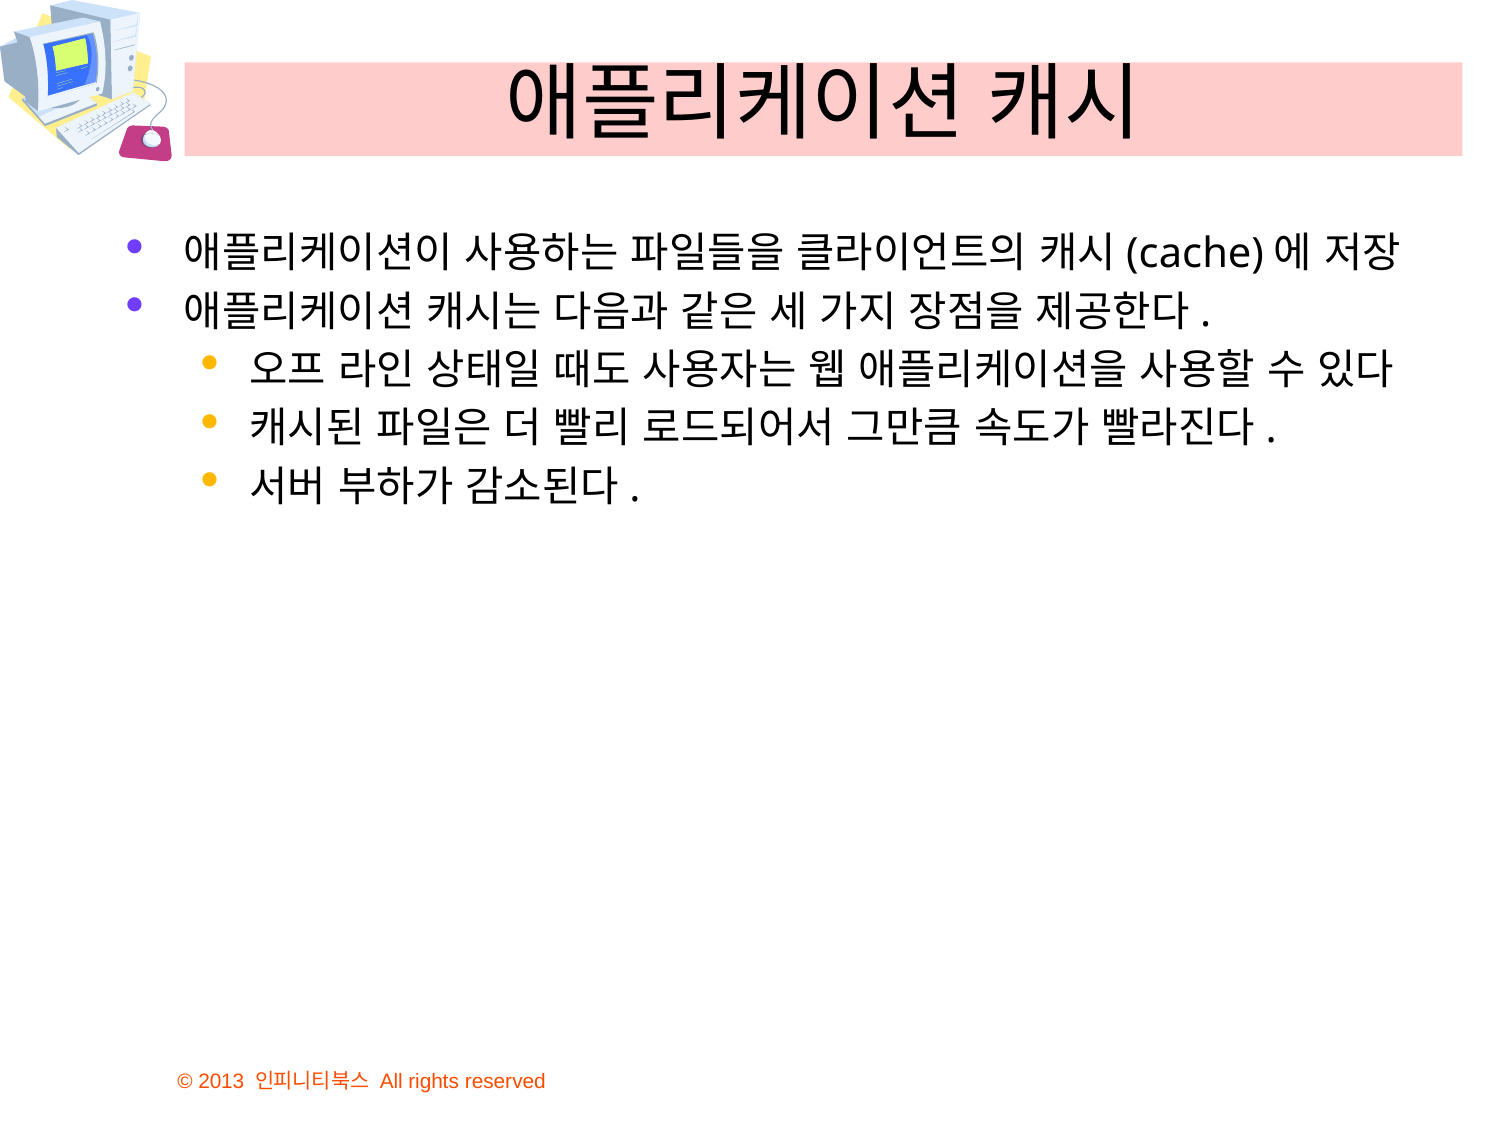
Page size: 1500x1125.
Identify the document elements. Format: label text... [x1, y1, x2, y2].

list 애플리케이션이 사용하는 파일들을 클라이언트의 캐시(cache)에 저장 애플리케이션 캐시는 다음과 같은 세 가지 장점을 제공한다. 오프 라인 상태일 때도 사용자는 웹 애플리케이션을 사용할 수 있다 캐시된 파일은 더 빨리 로드되어서 그만큼 속도가 빨라진다. 서버 부하가 감소된다. [112, 218, 1460, 900]
title 애플리케이션 캐시 [184, 62, 1463, 157]
